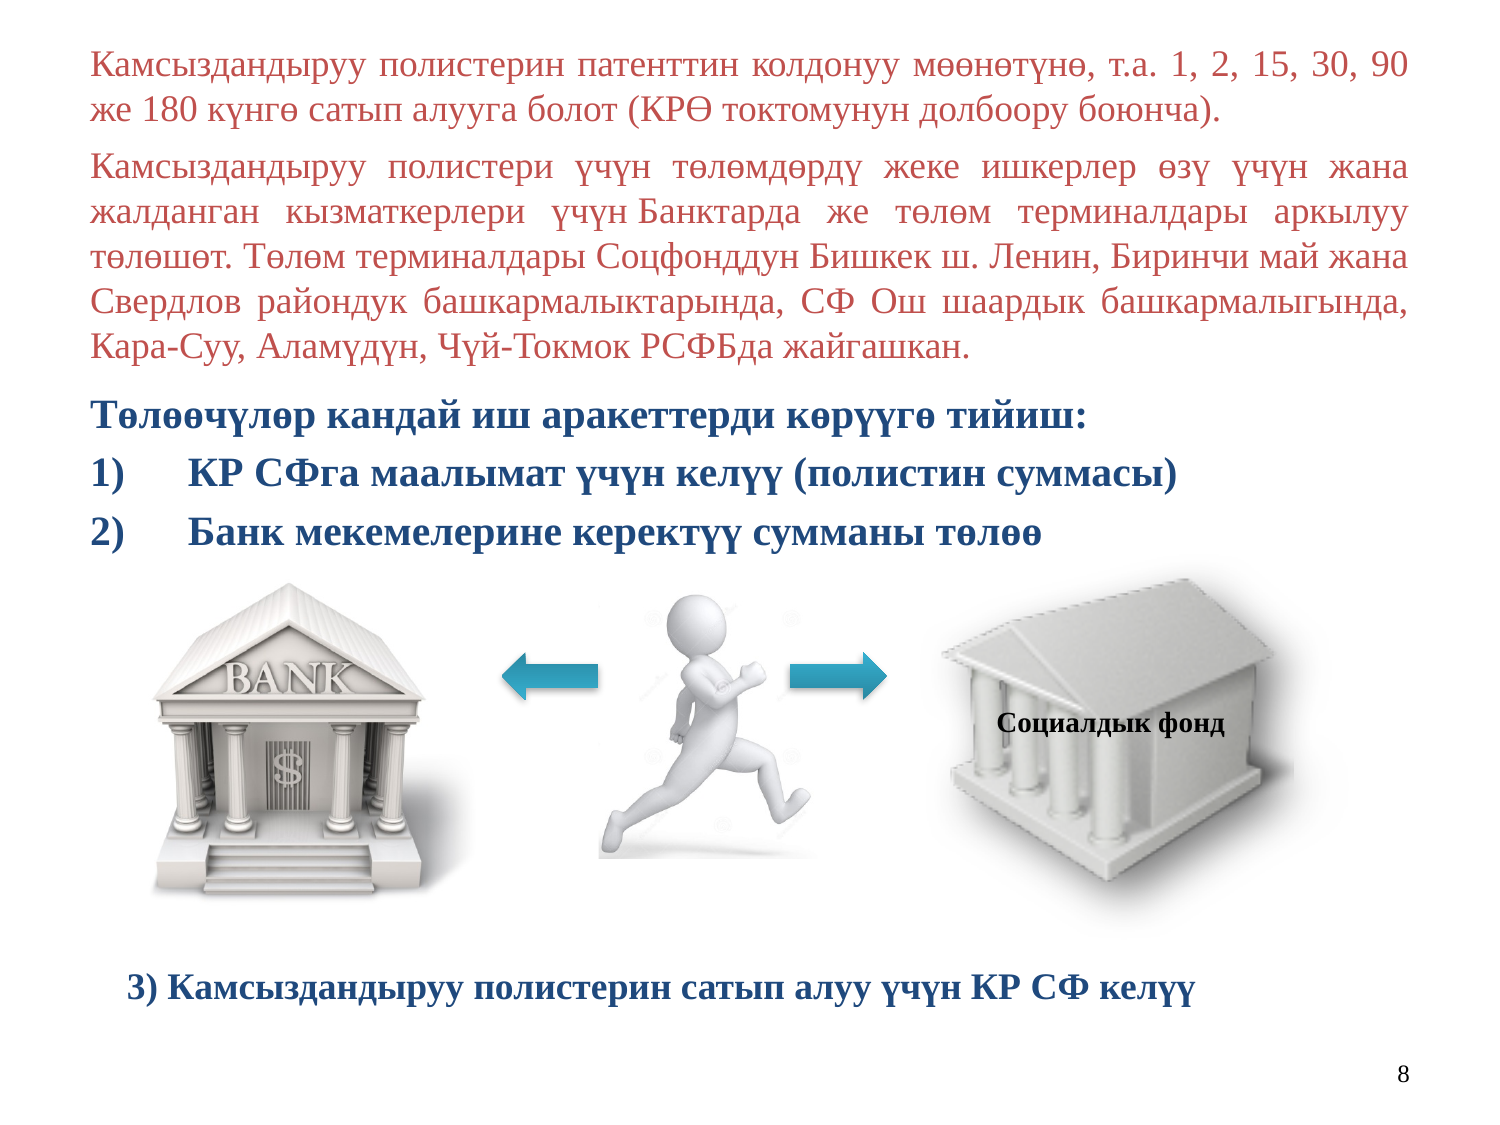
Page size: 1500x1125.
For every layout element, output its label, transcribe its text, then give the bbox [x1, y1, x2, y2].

picture [923, 533, 1294, 905]
text_box 3) Камсыздандыруу полистерин сатып алуу үчүн КР СФ келүү [112, 932, 1390, 1083]
text_box Социалдык фонд [1298, 678, 1306, 746]
slide_number 8 [1074, 1042, 1425, 1103]
picture [598, 579, 819, 860]
text_box [501, 652, 593, 700]
picture [99, 573, 478, 929]
list Камсыздандыруу полистерин патенттин колдонуу мөөнөтүнө, т.а. 1, 2, 15, 30, 90 же 180 күнгө сатып алууга болот (КРӨ токтомунун долбоору боюнча). Камсыздандыруу полистери үчүн төлөмдөрдү жеке ишкерлер өзү үчүн жана жалданган кызматкерлери үчүн Банктарда же төлөм терминалдары аркылуу төлөшөт. Төлөм терминалдары Соцфонддун Бишкек ш. Ленин, Биринчи май жана Свердлов райондук башкармалыктарында, СФ Ош шаардык башкармалыгында, Кара-Суу, Аламүдүн, Чүй-Токмок РСФБда жайгашкан. Төлөөчүлөр кандай иш аракеттерди көрүүгө тийиш: 1) КР СФга маалымат үчүн келүү (полистин суммасы) 2) Банк мекемелерине керектүү сумманы төлөө [75, 30, 1425, 1005]
text_box [823, 652, 887, 700]
